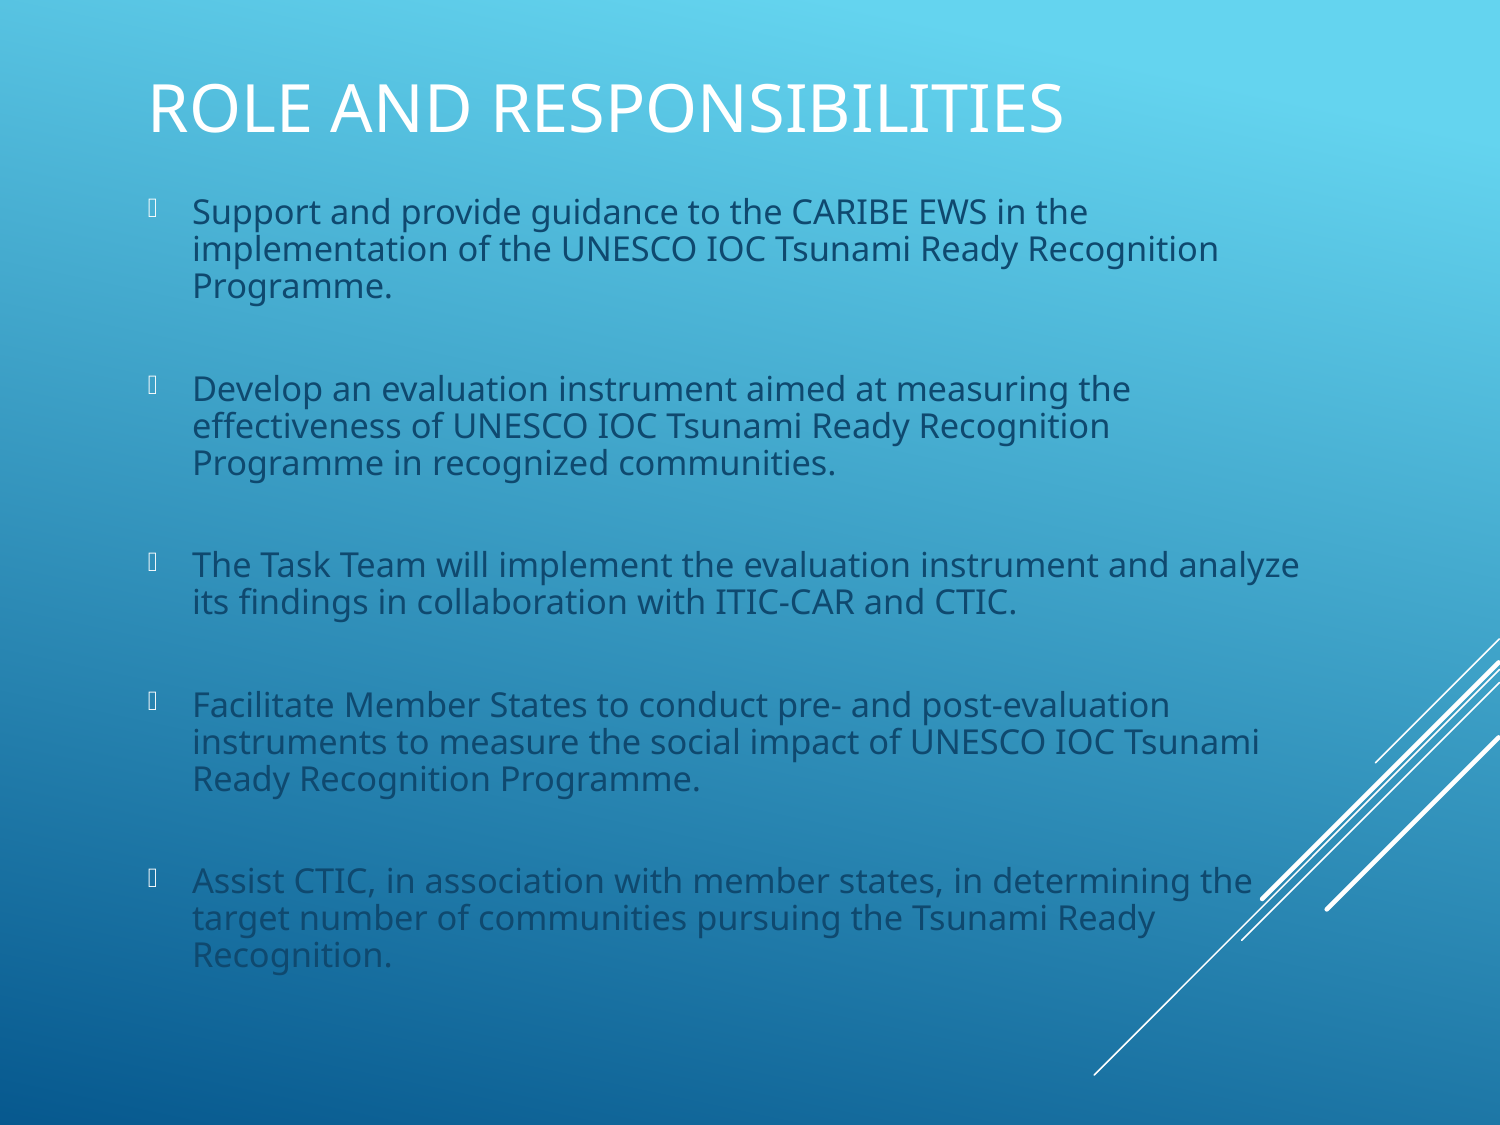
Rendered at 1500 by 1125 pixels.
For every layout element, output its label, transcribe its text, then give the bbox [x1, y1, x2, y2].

list Support and provide guidance to the CARIBE EWS in the implementation of the UNESCO IOC Tsunami Ready Recognition Programme. Develop an evaluation instrument aimed at measuring the effectiveness of UNESCO IOC Tsunami Ready Recognition Programme in recognized communities. The Task Team will implement the evaluation instrument and analyze its findings in collaboration with ITIC-CAR and CTIC. Facilitate Member States to conduct pre- and post-evaluation instruments to measure the social impact of UNESCO IOC Tsunami Ready Recognition Programme. Assist CTIC, in association with member states, in determining the target number of communities pursuing the Tsunami Ready Recognition. [132, 187, 1325, 988]
title Role and responsibilities [132, 12, 1436, 200]
